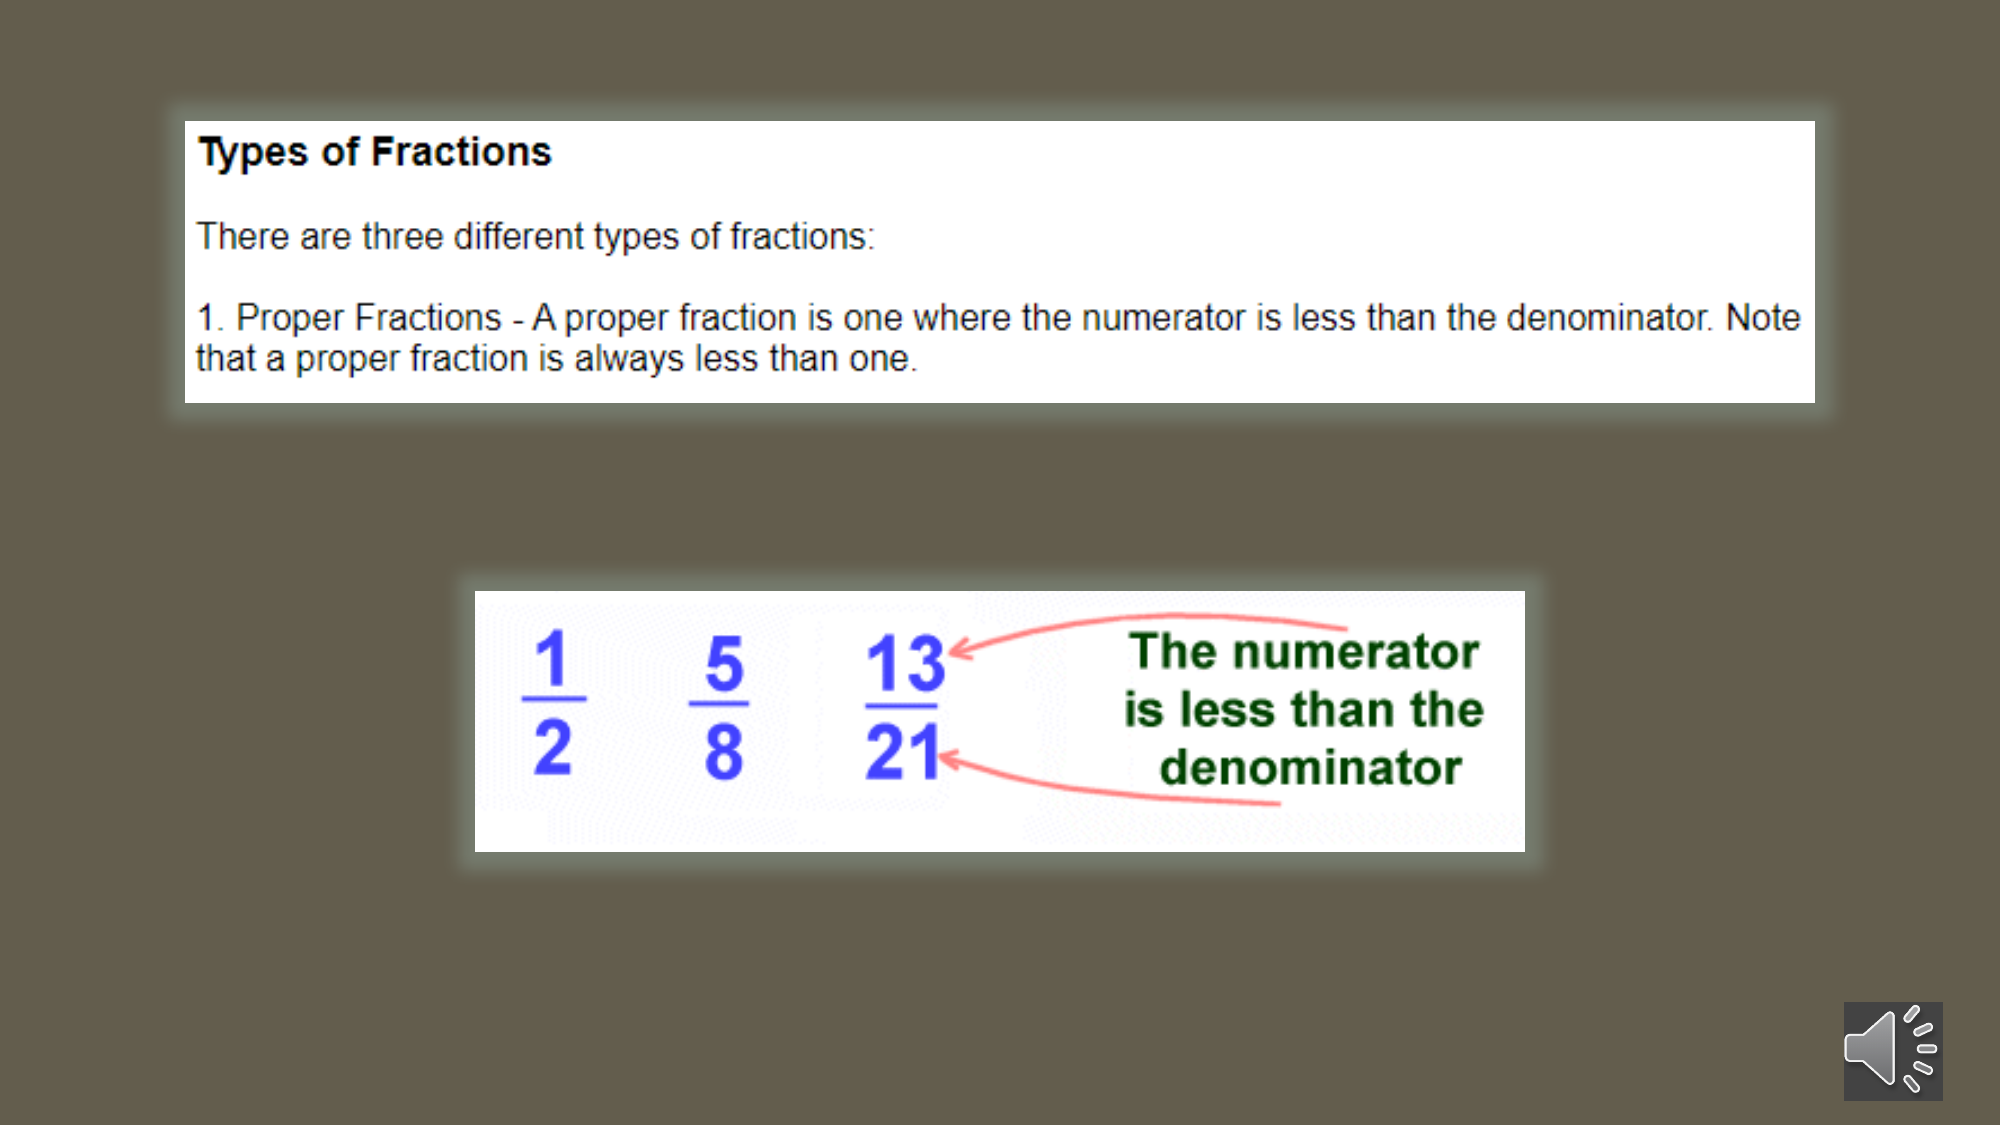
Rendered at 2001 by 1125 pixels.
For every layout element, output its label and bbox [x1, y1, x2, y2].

picture [185, 121, 1815, 404]
picture [1843, 1001, 1944, 1102]
picture [475, 591, 1525, 852]
